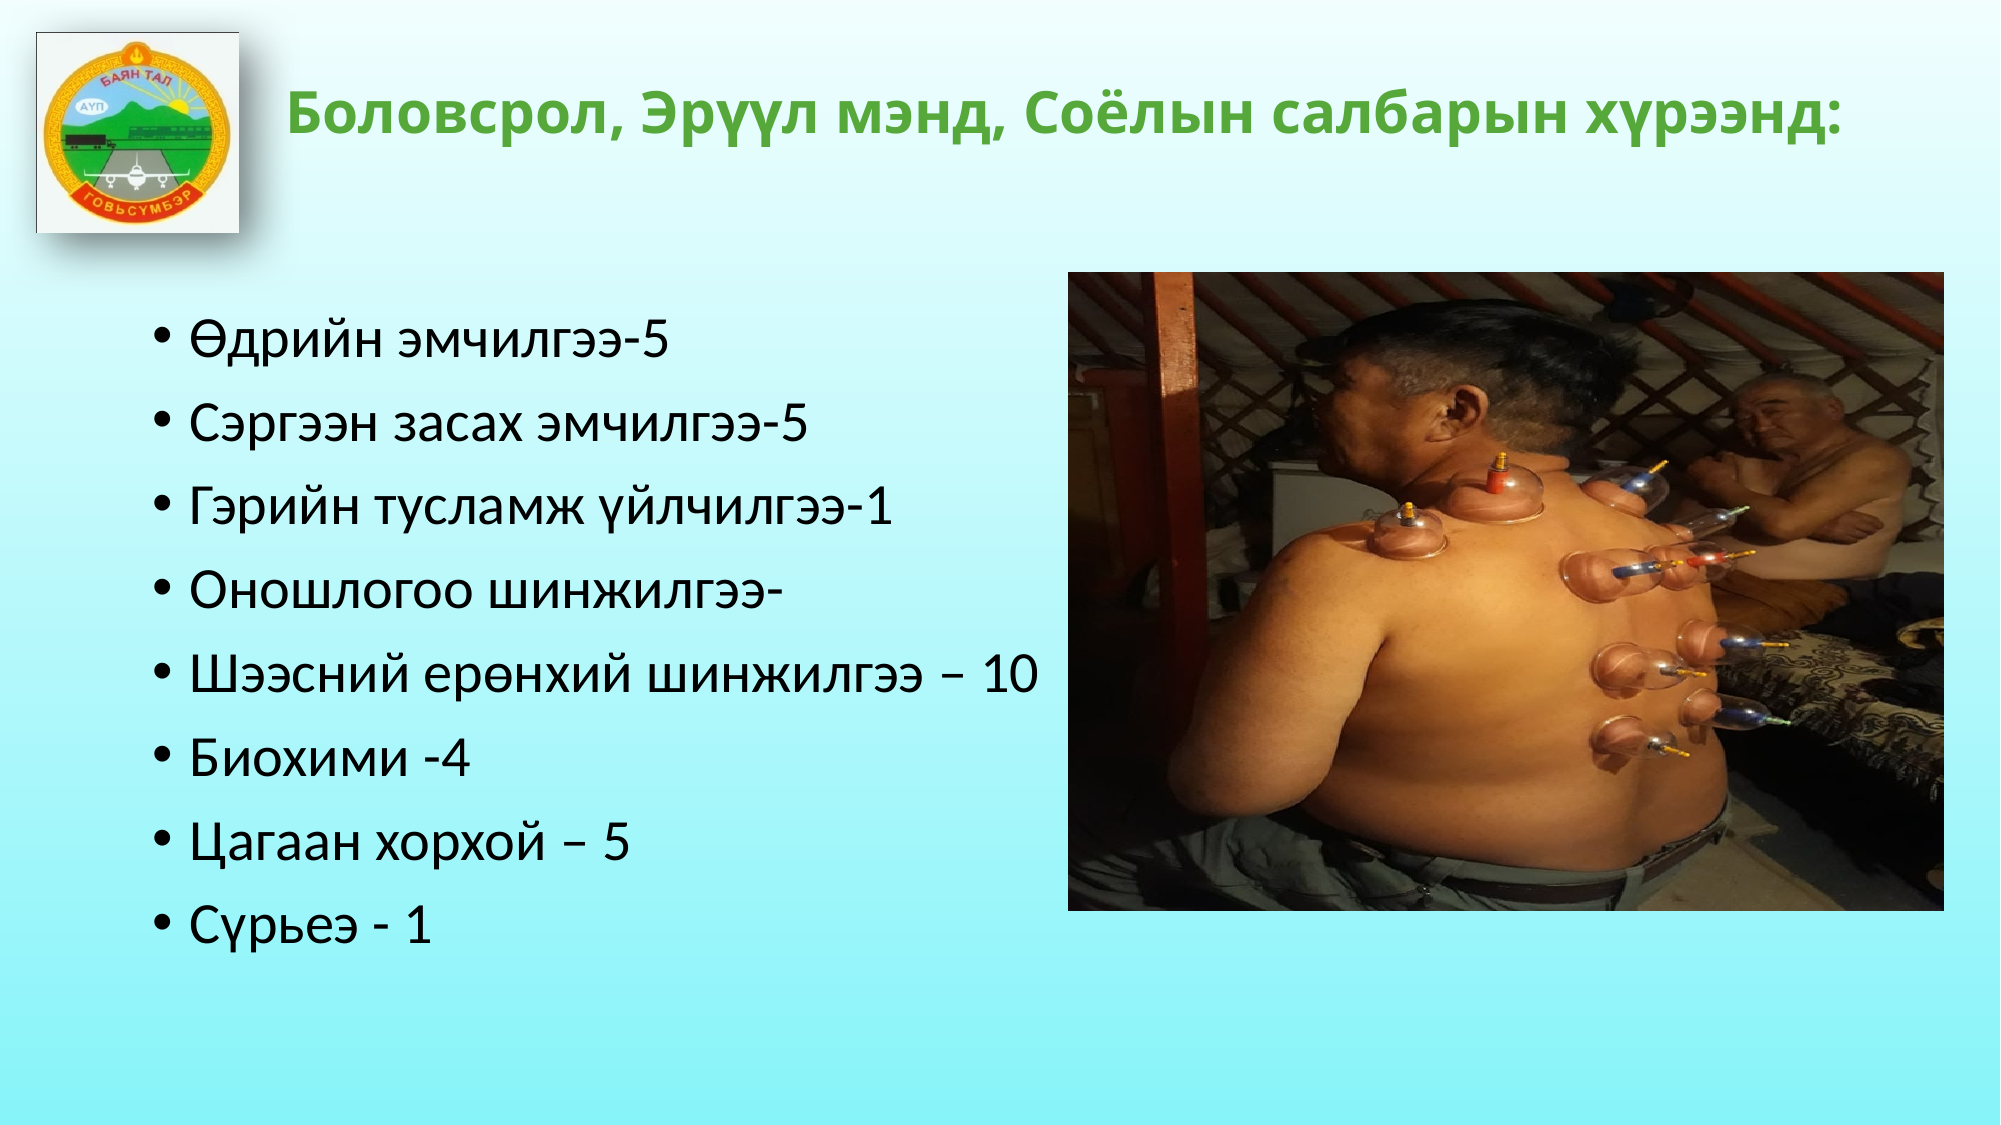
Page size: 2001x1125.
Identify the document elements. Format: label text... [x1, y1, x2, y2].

text_box Боловсрол, Эрүүл мэнд, Соёлын салбарын хүрээнд: [286, 68, 1944, 153]
list Өдрийн эмчилгээ-5 Сэргээн засах эмчилгээ-5 Гэрийн тусламж үйлчилгээ-1 Оношлогоо шинжилгээ- Шээсний ерөнхий шинжилгээ – 10 Биохими -4 Цагаан хорхой – 5 Сүрьеэ - 1 [137, 299, 1863, 1014]
picture [1068, 272, 1944, 911]
picture [36, 32, 239, 233]
